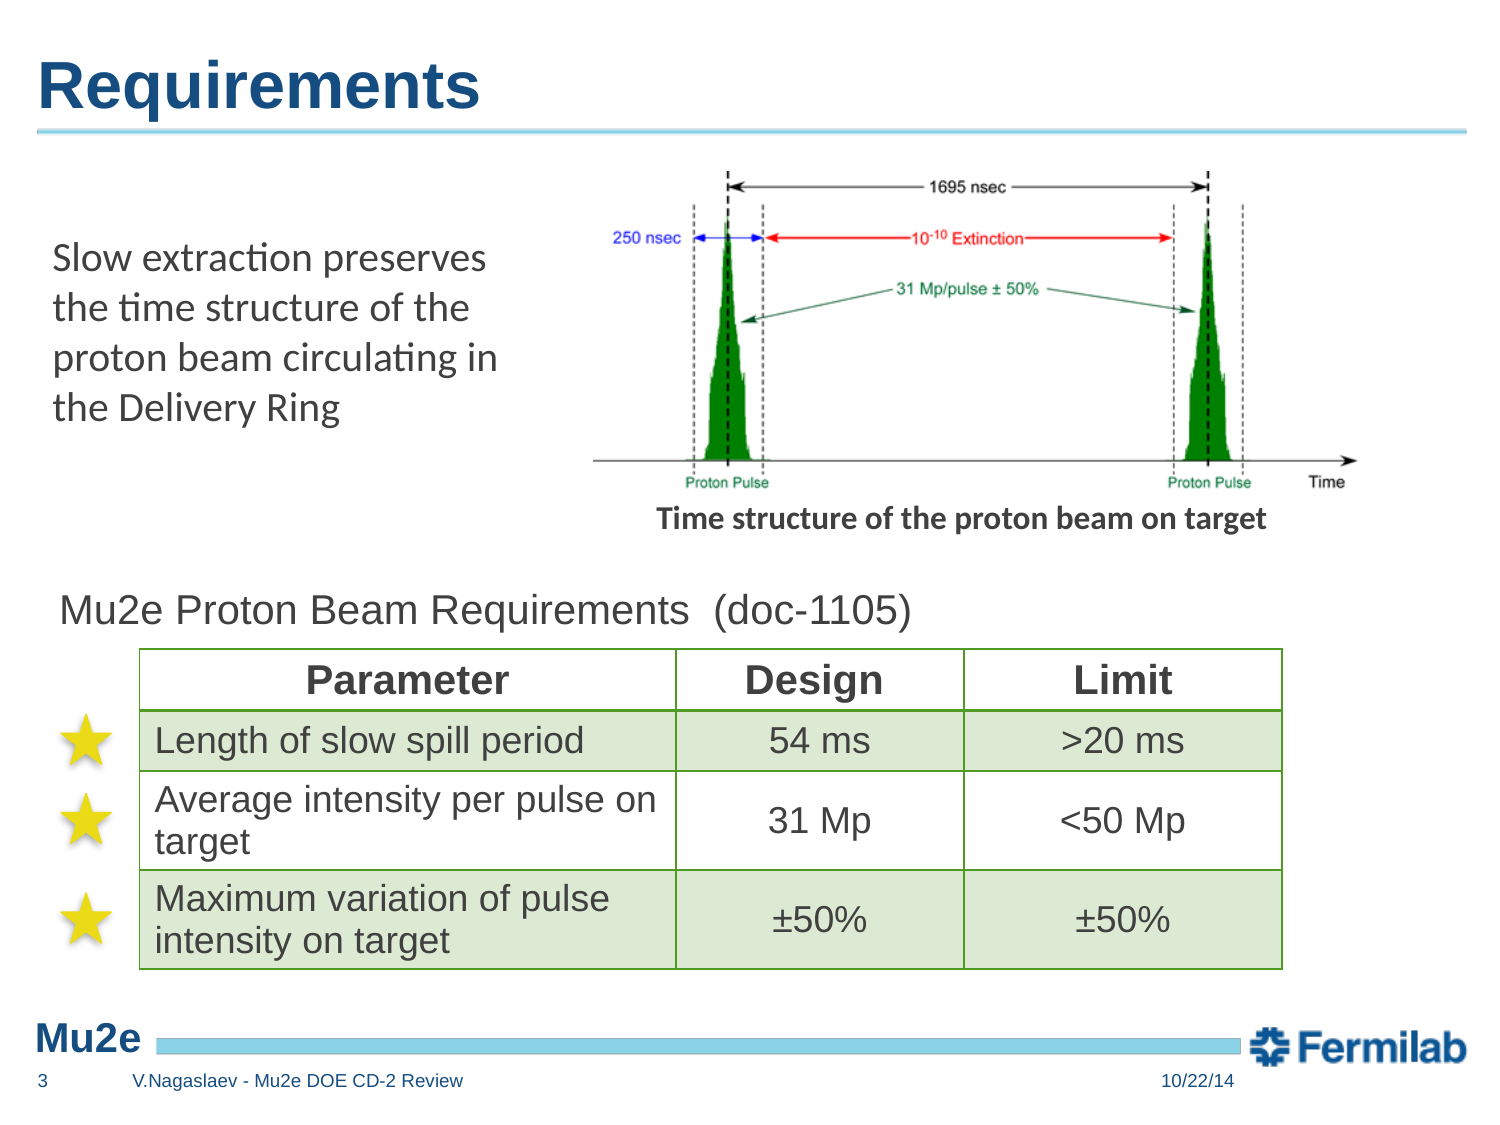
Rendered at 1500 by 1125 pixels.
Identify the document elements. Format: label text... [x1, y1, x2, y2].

table_cell 54 ms [677, 712, 963, 770]
text_box Slow extraction preserves the time structure of the proton beam circulating in the Delivery Ring [37, 222, 550, 438]
list Mu2e Proton Beam Requirements (doc-1105) [59, 573, 1306, 669]
text_box [60, 892, 112, 944]
table_header Parameter [140, 650, 675, 709]
table_cell >20 ms [965, 712, 1281, 770]
table_header Design [677, 650, 963, 709]
picture [593, 170, 1358, 492]
table_cell ±50% [677, 871, 963, 968]
table_cell ±50% [965, 871, 1281, 968]
slide_number 3 [37, 1068, 111, 1109]
text_box [60, 713, 112, 765]
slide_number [1058, 1068, 1235, 1109]
table_cell Average intensity per pulse on target [140, 772, 675, 869]
table_header Limit [965, 650, 1281, 709]
title Requirements [37, 17, 1463, 123]
table_cell Maximum variation of pulse intensity on target [140, 871, 675, 968]
text_box Time structure of the proton beam on target [641, 499, 1283, 544]
table_cell 31 Mp [677, 772, 963, 869]
table_cell <50 Mp [965, 772, 1281, 869]
table_cell Length of slow spill period [140, 712, 675, 770]
text_box [60, 792, 112, 845]
footer V.Nagaslaev - Mu2e DOE CD-2 Review [132, 1068, 1014, 1109]
